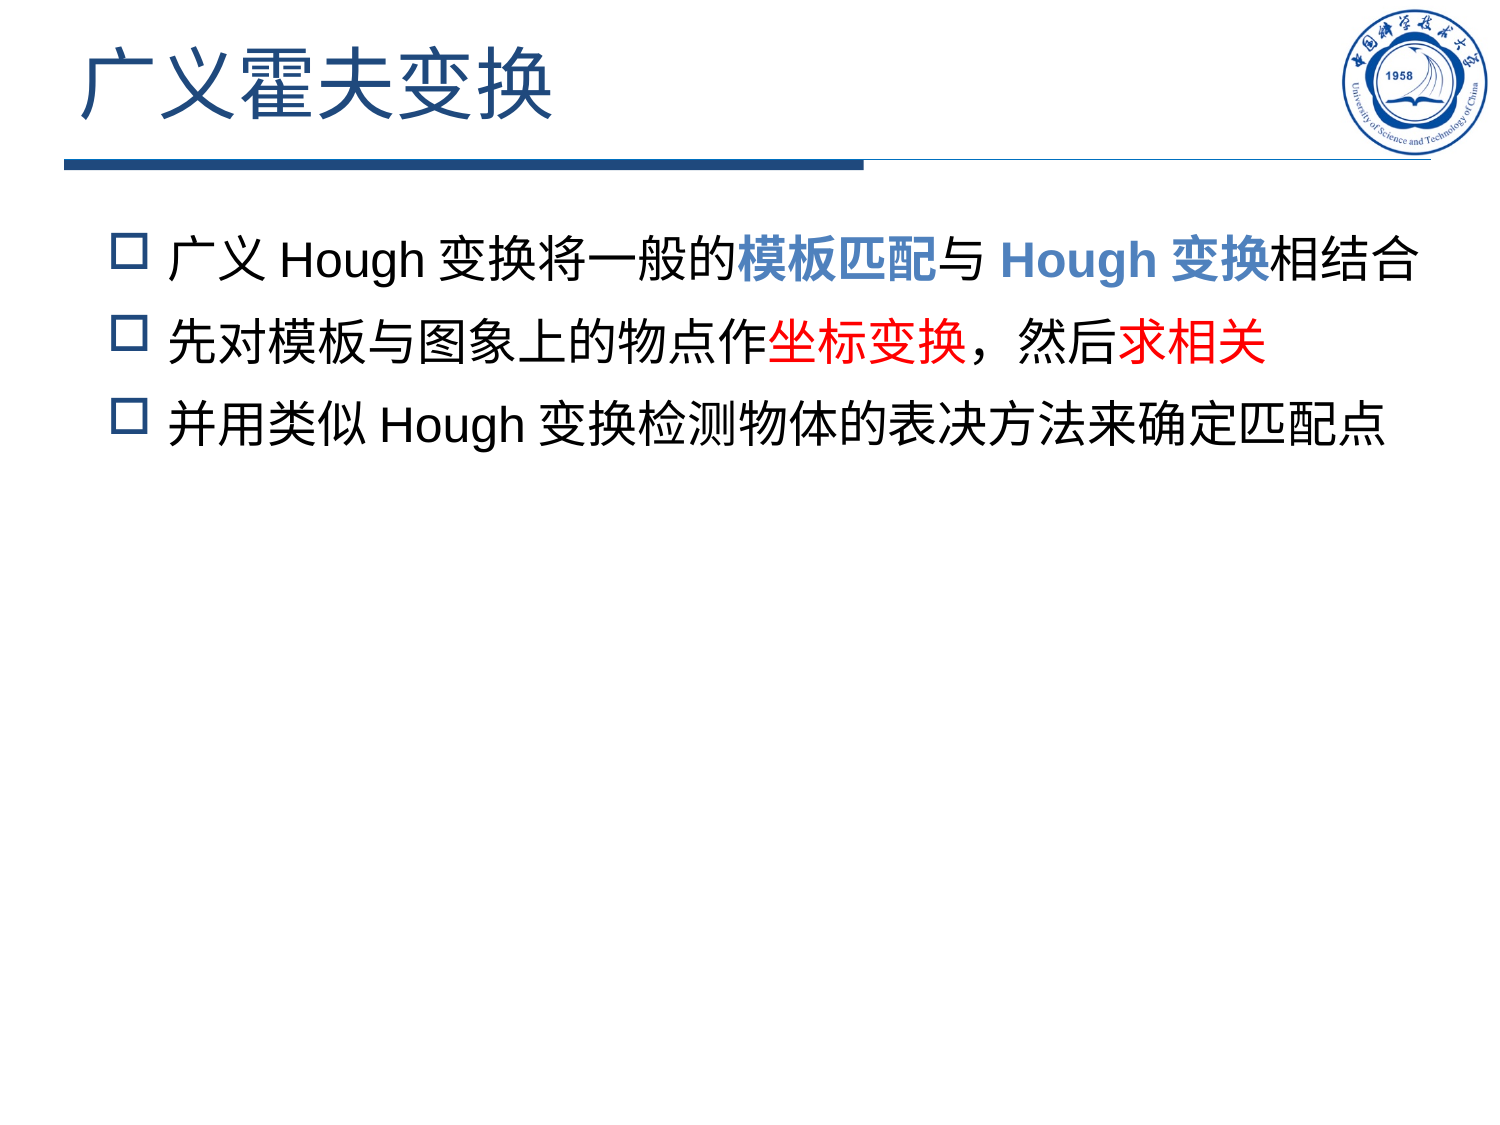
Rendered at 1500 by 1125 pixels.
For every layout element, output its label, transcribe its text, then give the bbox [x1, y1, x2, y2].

picture [1332, 1, 1493, 156]
list 广义Hough变换将一般的模板匹配与Hough变换相结合 先对模板与图象上的物点作坐标变换，然后求相关 并用类似Hough变换检测物体的表决方法来确定匹配点 [92, 220, 1439, 1035]
title 广义霍夫变换 [64, 19, 1407, 145]
